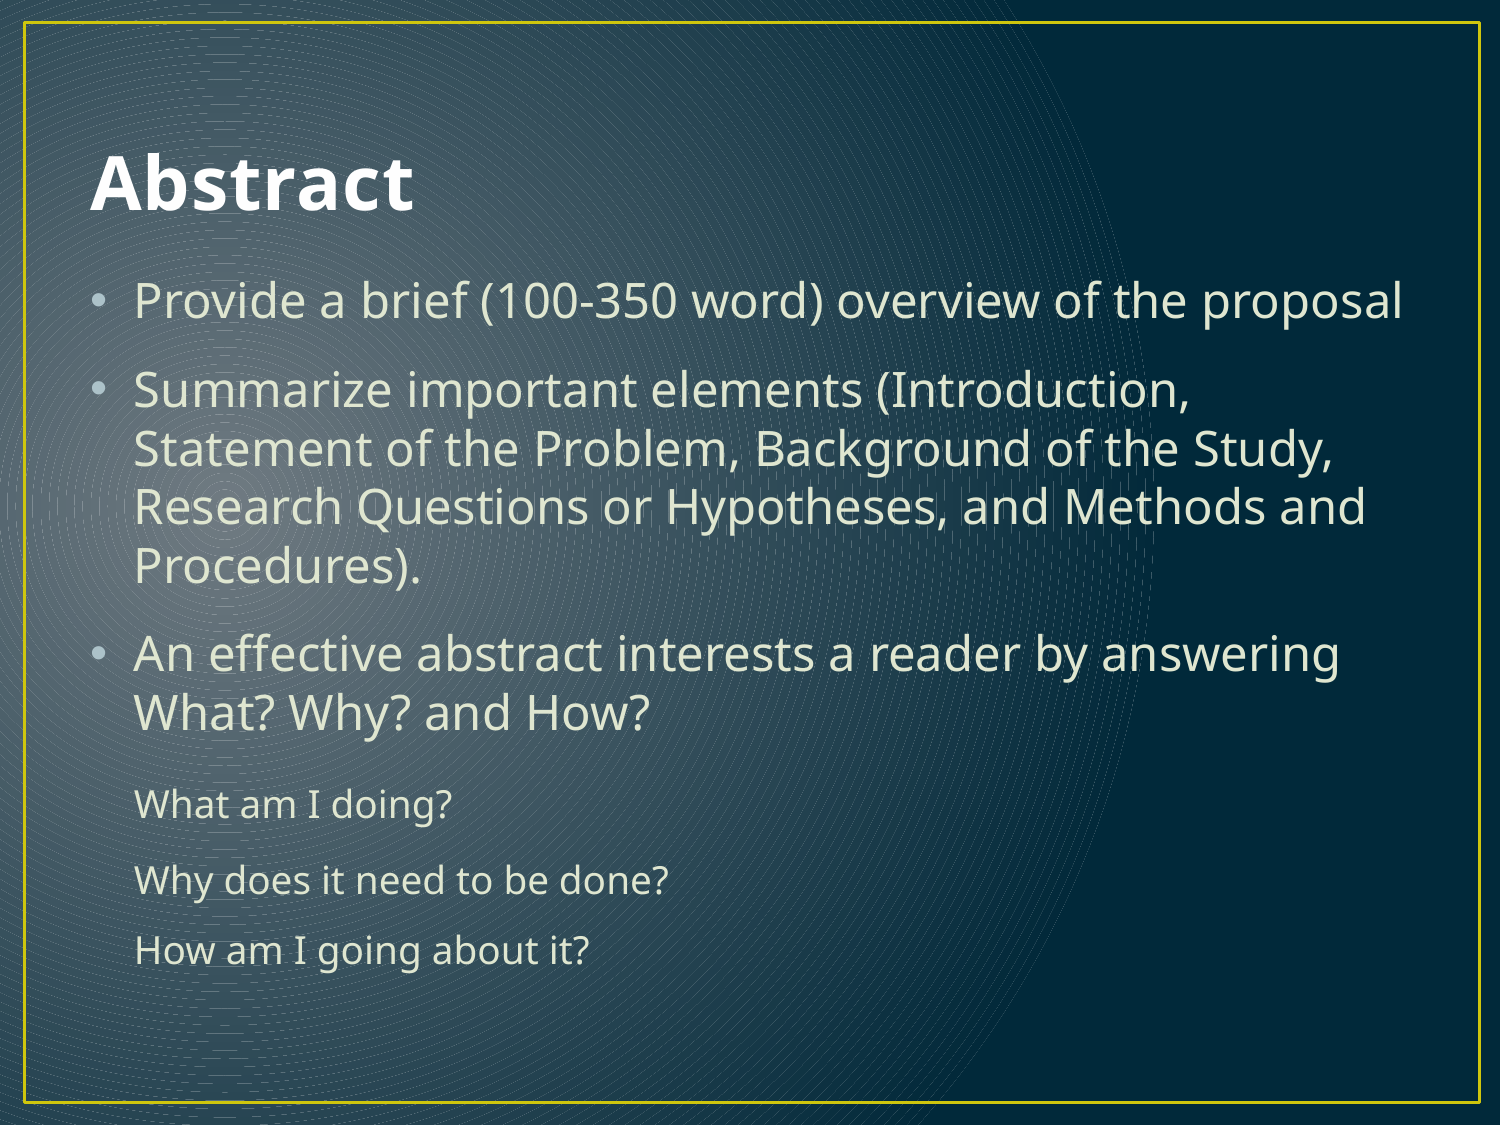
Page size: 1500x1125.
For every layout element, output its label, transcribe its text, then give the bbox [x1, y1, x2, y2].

title Abstract [75, 45, 1425, 233]
list Provide a brief (100-350 word) overview of the proposal Summarize important elements (Introduction, Statement of the Problem, Background of the Study, Research Questions or Hypotheses, and Methods and Procedures). An effective abstract interests a reader by answering What? Why? and How? What am I doing? Why does it need to be done? How am I going about it? [75, 262, 1425, 1005]
